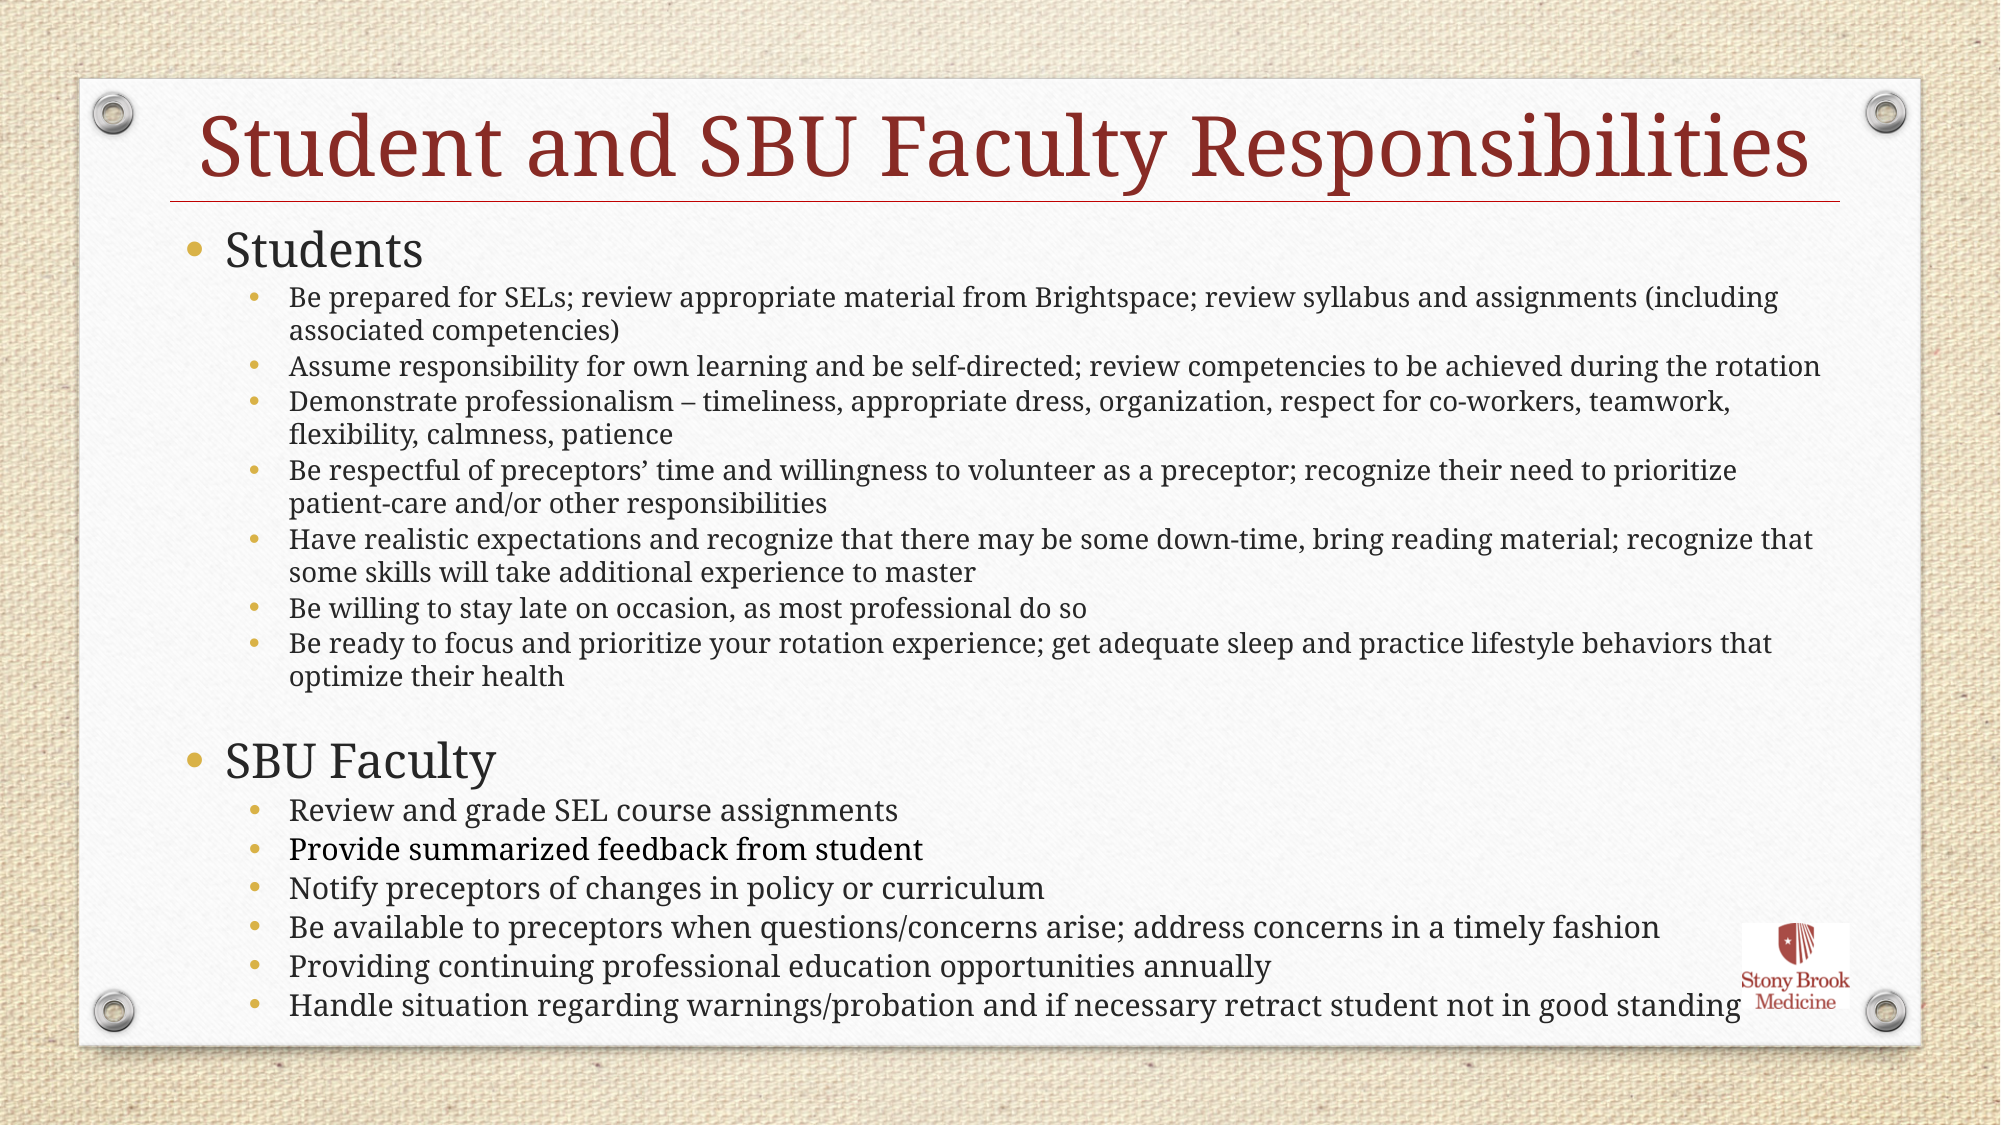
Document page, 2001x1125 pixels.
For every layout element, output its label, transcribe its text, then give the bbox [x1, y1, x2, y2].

title Student and SBU Faculty Responsibilities [170, 84, 1841, 201]
picture [0, 0, 2001, 1125]
text_box Students Be prepared for SELs; review appropriate material from Brightspace; review syllabus and assignments (including associated competencies) Assume responsibility for own learning and be self-directed; review competencies to be achieved during the rotation Demonstrate professionalism – timeliness, appropriate dress, organization, respect for co-workers, teamwork, flexibility, calmness, patience Be respectful of preceptors’ time and willingness to volunteer as a preceptor; recognize their need to prioritize patient-care and/or other responsibilities Have realistic expectations and recognize that there may be some down-time, bring reading material; recognize that some skills will take additional experience to master Be willing to stay late on occasion, as most professional do so Be ready to focus and prioritize your rotation experience; get adequate sleep and practice lifestyle behaviors that optimize their health SBU Faculty Review and grade SEL course assignments Provide summarized feedback from student Notify preceptors of changes in policy or curriculum Be available to preceptors when questions/concerns arise; address concerns in a timely fashion Providing continuing professional education opportunities annually Handle situation regarding warnings/probation and if necessary retract student not in good standing [170, 212, 1841, 1056]
